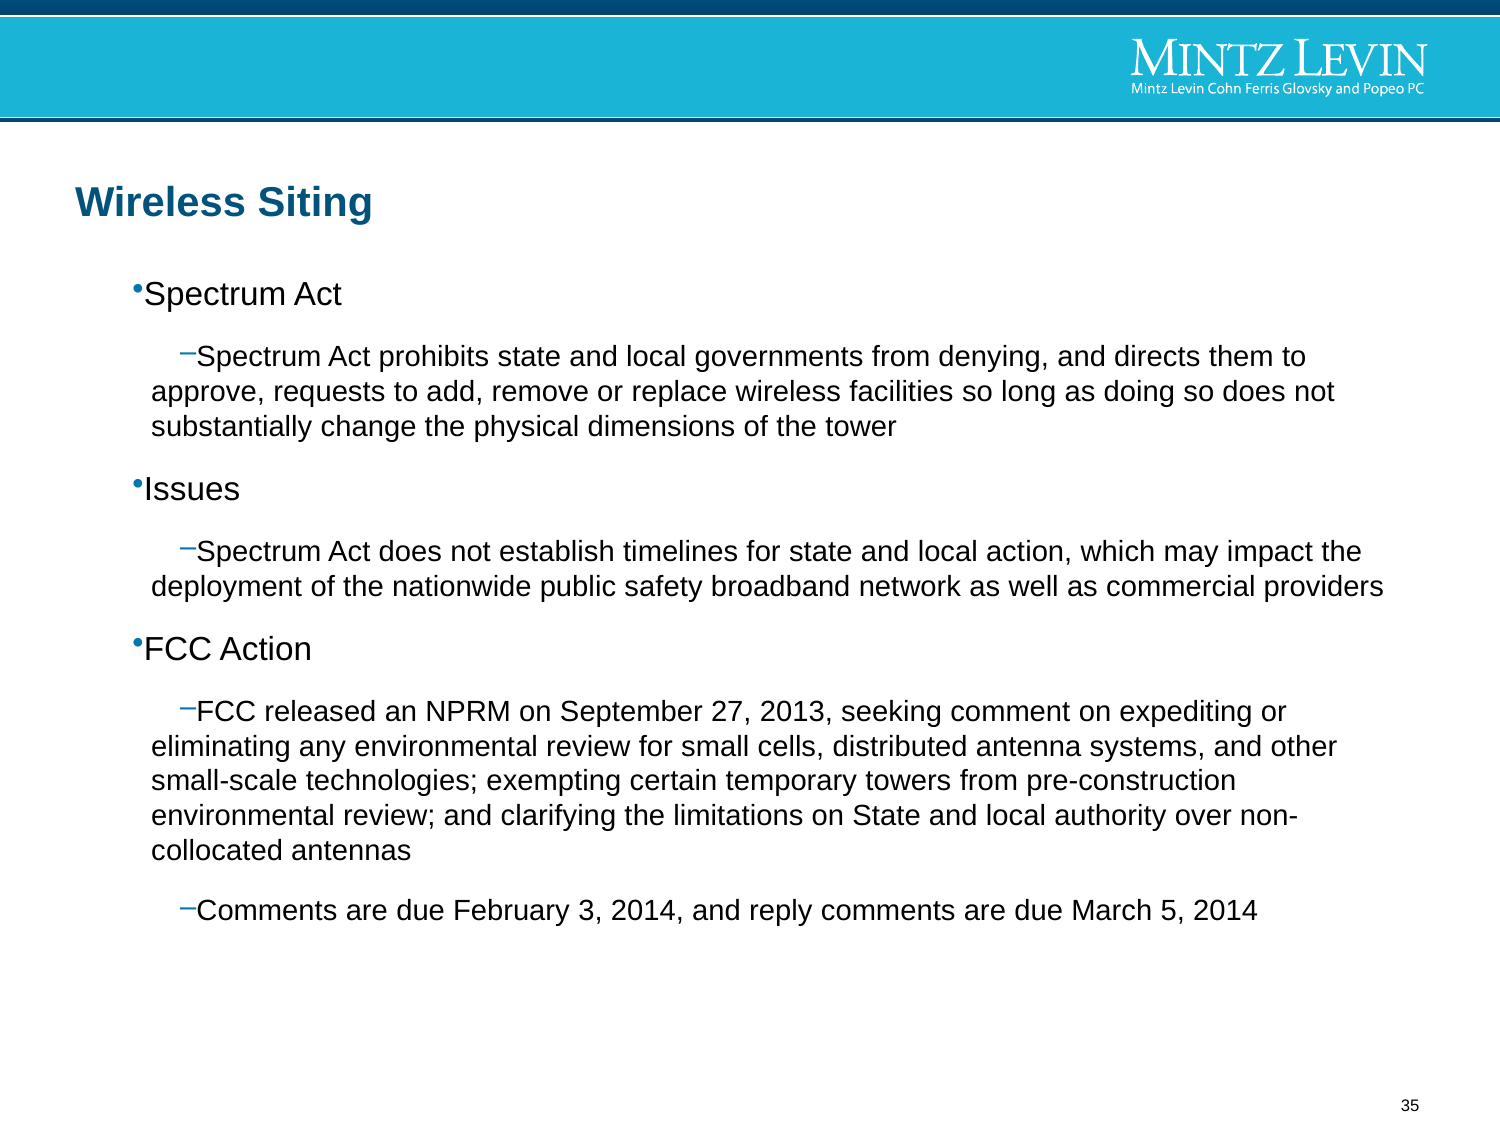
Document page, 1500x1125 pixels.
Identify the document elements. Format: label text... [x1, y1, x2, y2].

list Spectrum Act Spectrum Act prohibits state and local governments from denying, and directs them to approve, requests to add, remove or replace wireless facilities so long as doing so does not substantially change the physical dimensions of the tower Issues Spectrum Act does not establish timelines for state and local action, which may impact the deployment of the nationwide public safety broadband network as well as commercial providers FCC Action FCC released an NPRM on September 27, 2013, seeking comment on expediting or eliminating any environmental review for small cells, distributed antenna systems, and other small-scale technologies; exempting certain temporary towers from pre-construction environmental review; and clarifying the limitations on State and local authority over non-collocated antennas Comments are due February 3, 2014, and reply comments are due March 5, 2014 [74, 264, 1426, 1026]
title Wireless Siting [74, 166, 1425, 251]
slide_number 35 [1084, 1087, 1435, 1125]
